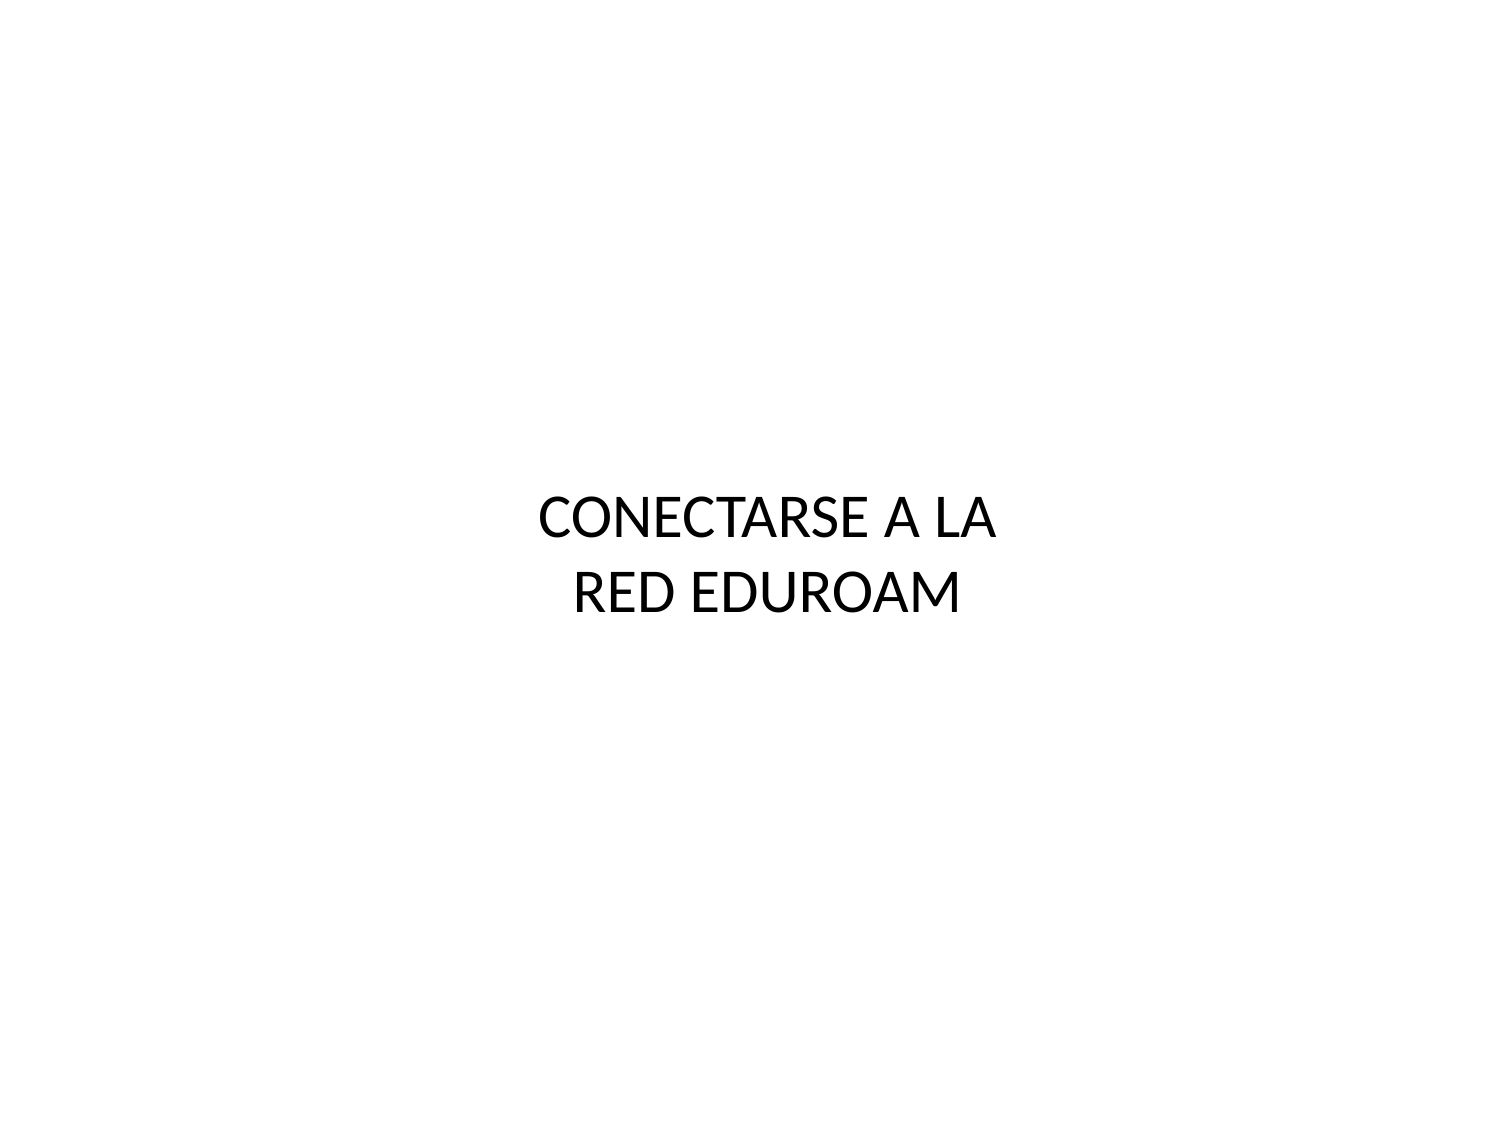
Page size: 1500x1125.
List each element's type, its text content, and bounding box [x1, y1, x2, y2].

text_box CONECTARSE A LA RED EDUROAM [490, 467, 1046, 633]
